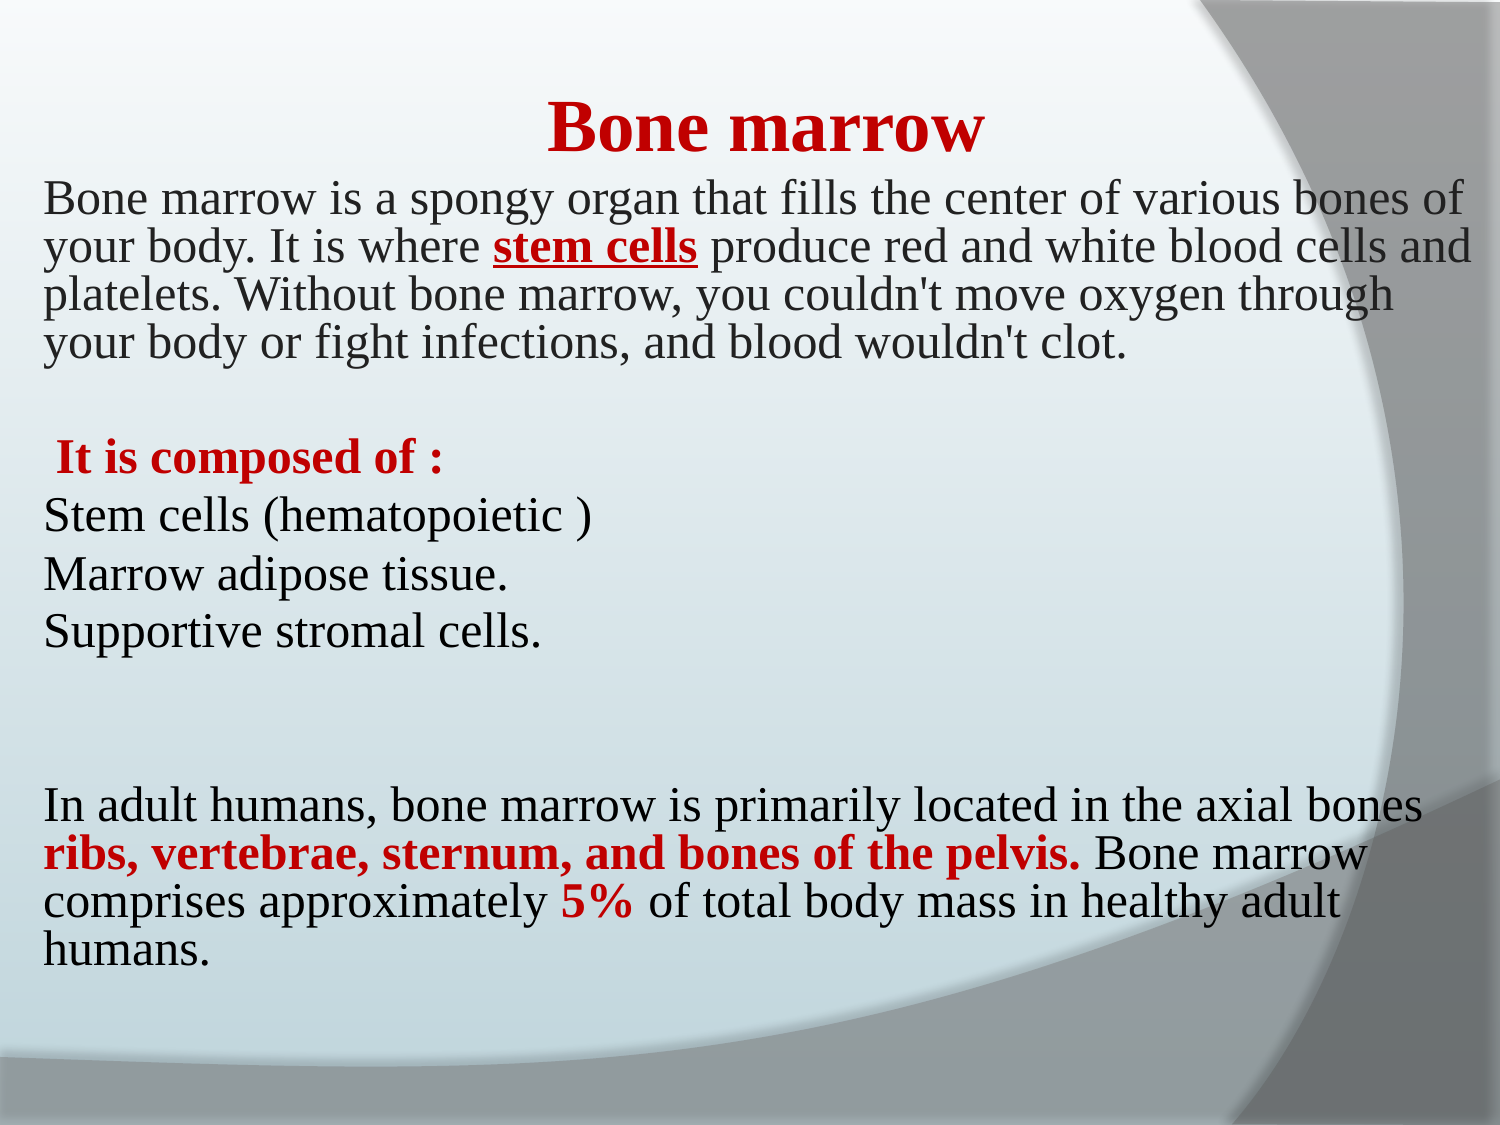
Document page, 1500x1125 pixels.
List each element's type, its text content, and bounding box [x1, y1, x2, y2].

list Bone marrow Bone marrow is a spongy organ that fills the center of various bones of your body. It is where stem cells produce red and white blood cells and platelets. Without bone marrow, you couldn't move oxygen through your body or fight infections, and blood wouldn't clot. It is composed of : Stem cells (hematopoietic ) Marrow adipose tissue. Supportive stromal cells. In adult humans, bone marrow is primarily located in the axial bones ribs, vertebrae, sternum, and bones of the pelvis. Bone marrow comprises approximately 5% of total body mass in healthy adult humans. [22, 1, 1500, 1107]
